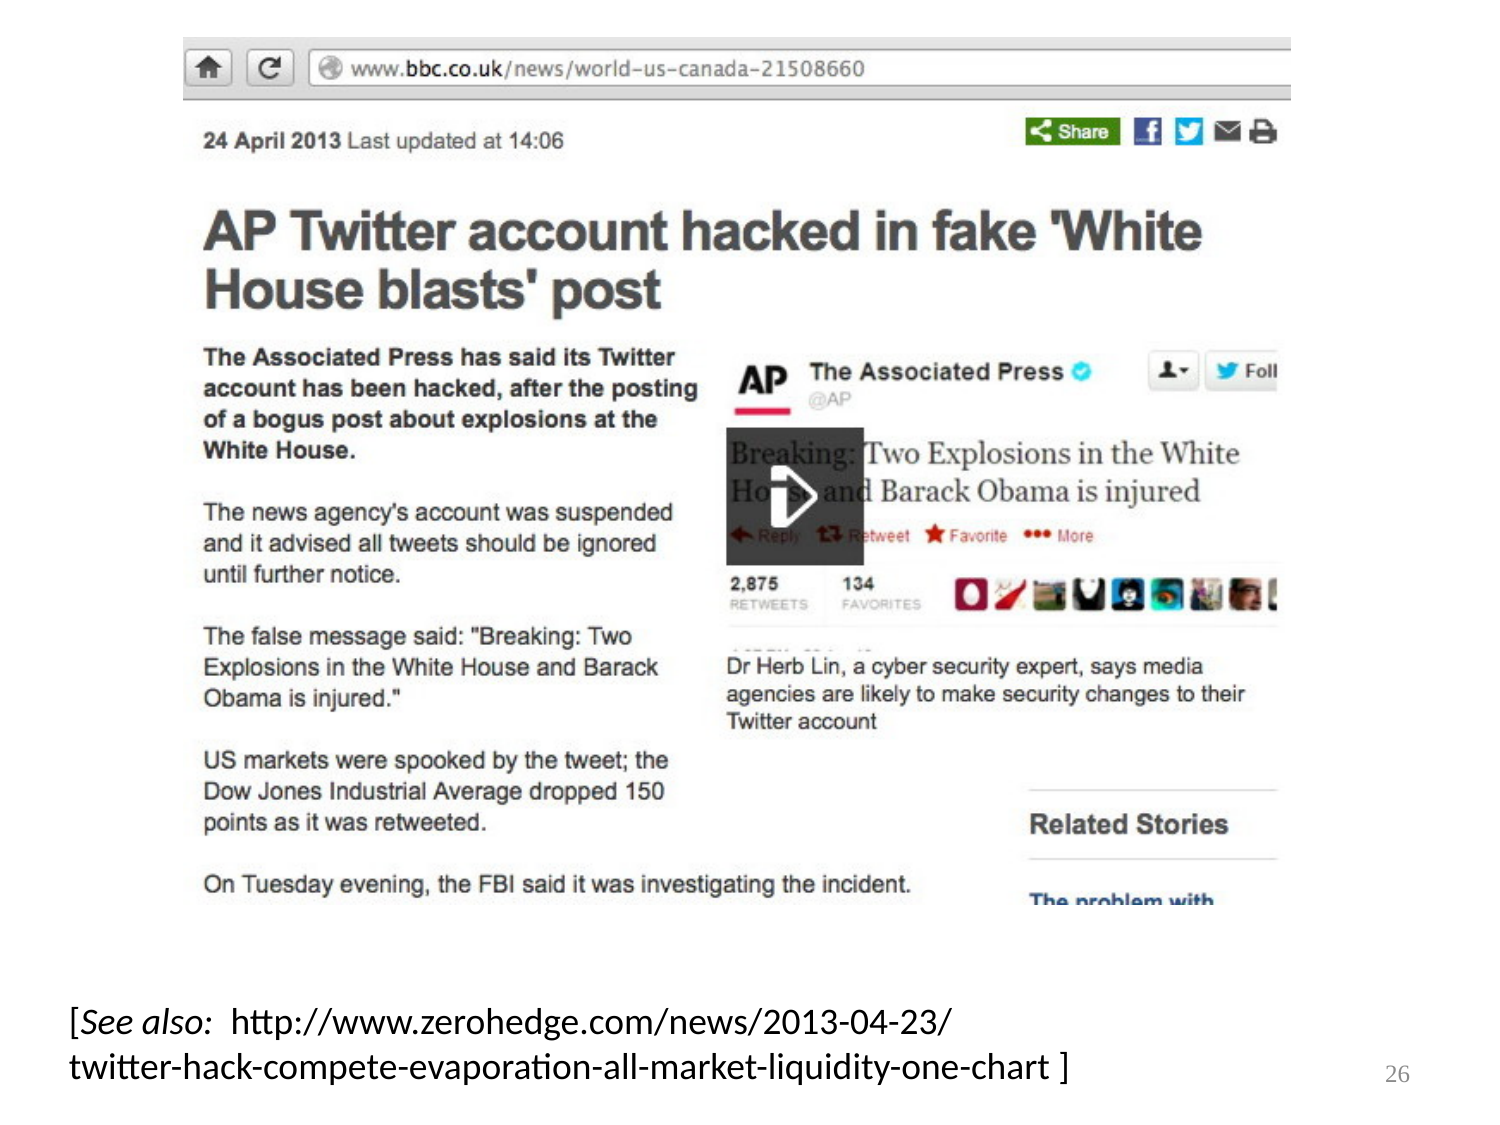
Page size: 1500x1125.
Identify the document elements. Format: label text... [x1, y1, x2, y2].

slide_number 26 [1074, 1042, 1425, 1103]
text_box [See also: http://www.zerohedge.com/news/2013-04-23/ twitter-hack-compete-evaporation-all-market-liquidity-one-chart ] [54, 989, 1086, 1095]
picture [183, 37, 1292, 905]
